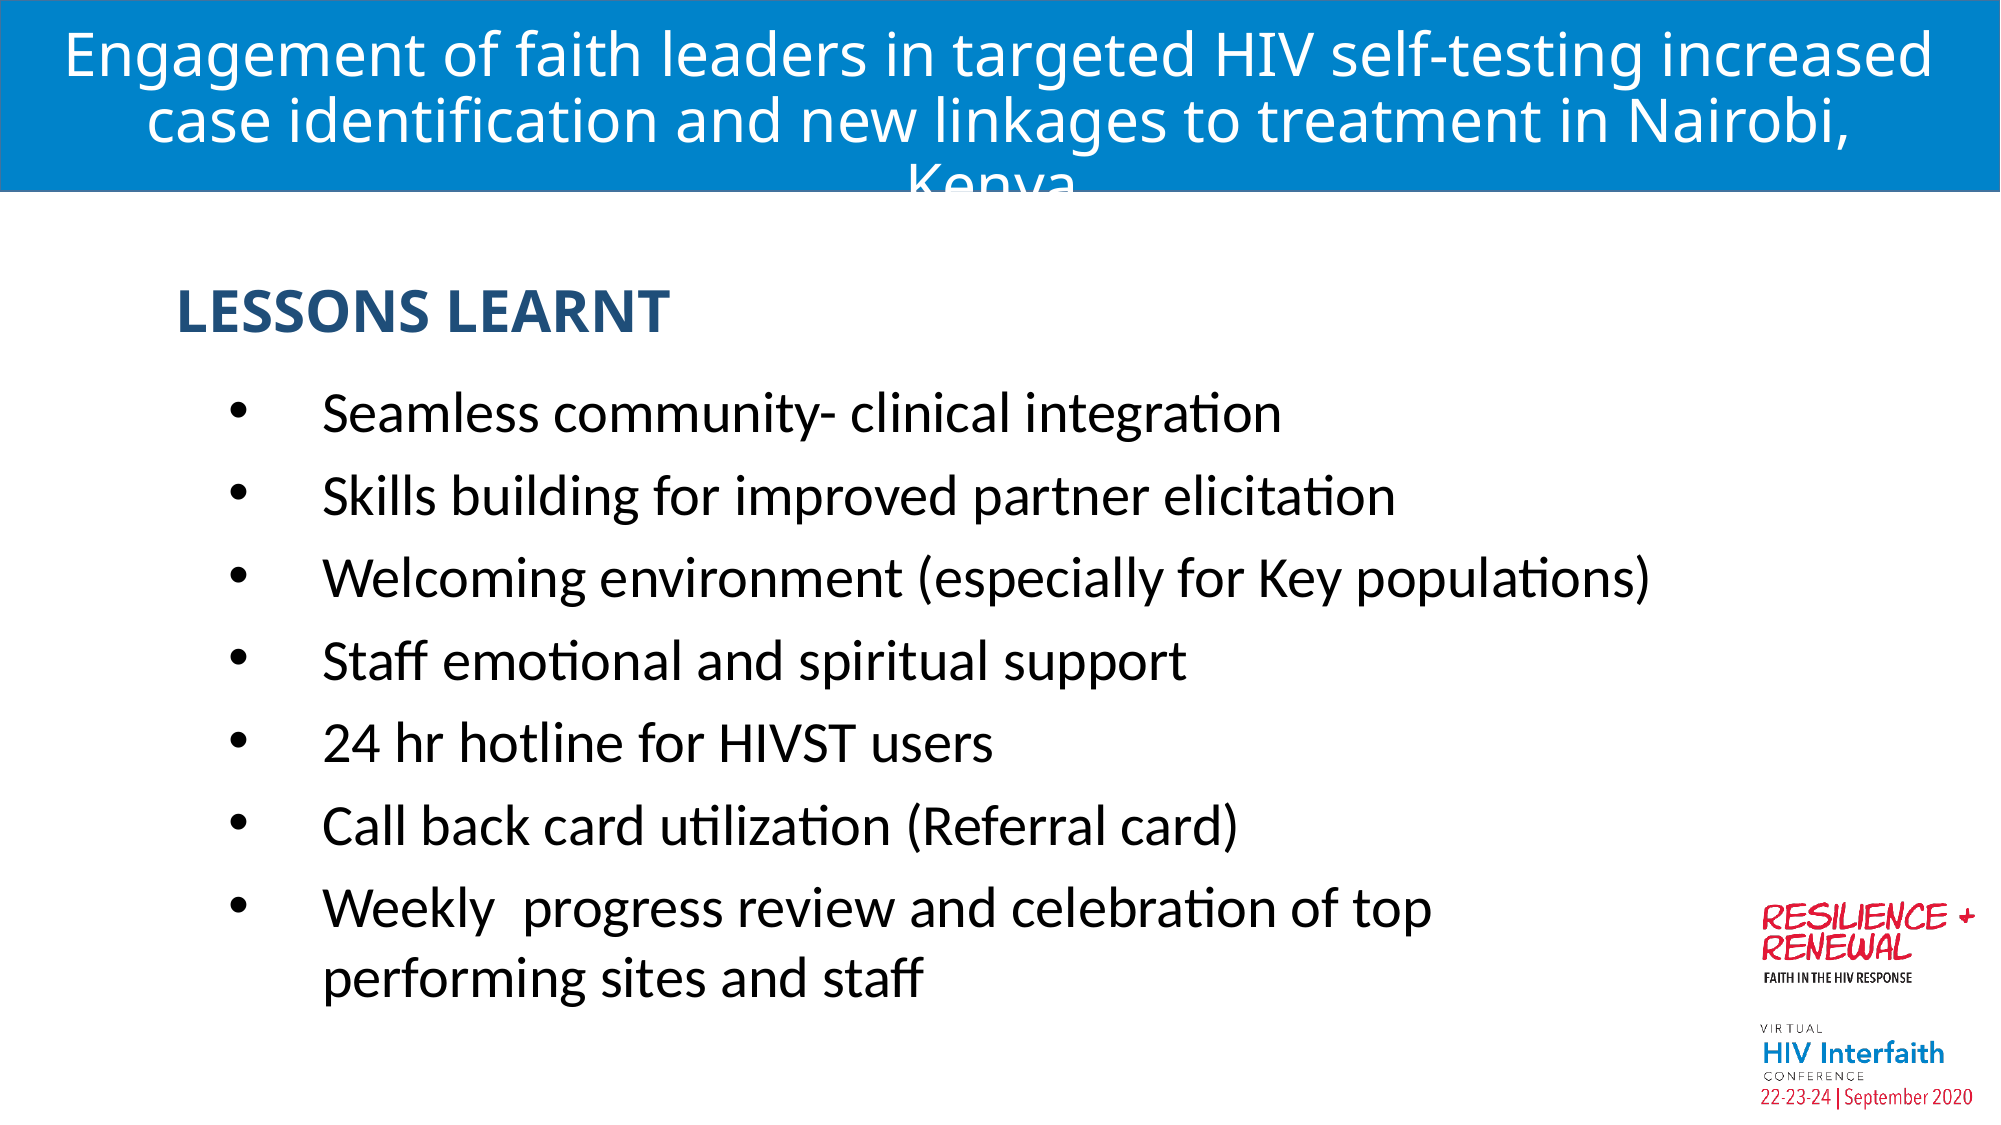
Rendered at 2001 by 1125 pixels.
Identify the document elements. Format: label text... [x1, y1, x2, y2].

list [1741, 886, 2000, 1118]
text_box Engagement of faith leaders in targeted HIV self-testing increased case identification and new linkages to treatment in Nairobi, Kenya [48, 17, 1952, 182]
text_box LESSONS LEARNT [160, 235, 848, 393]
text_box [0, 0, 2000, 192]
text_box Seamless community- clinical integration Skills building for improved partner elicitation Welcoming environment (especially for Key populations) Staff emotional and spiritual support 24 hr hotline for HIVST users Call back card utilization (Referral card) Weekly progress review and celebration of top performing sites and staff [213, 366, 1693, 1017]
